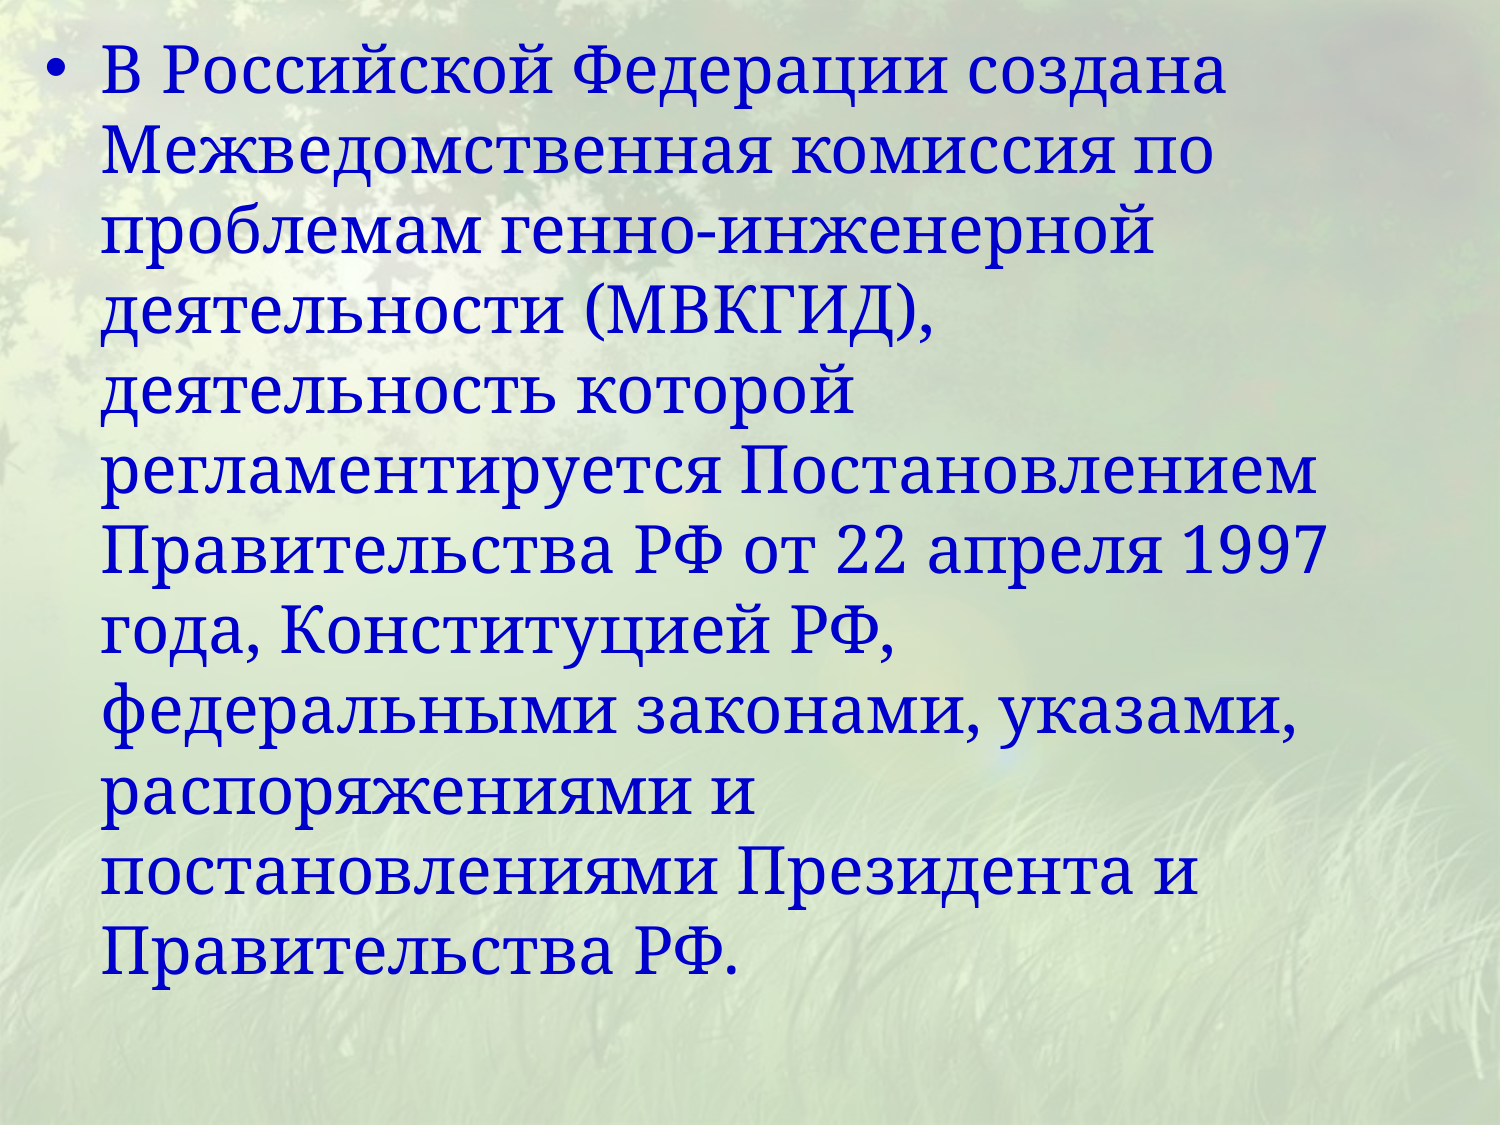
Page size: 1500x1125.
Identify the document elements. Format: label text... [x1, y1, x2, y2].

list В Российской Федерации создана Межведомственная комиссия по проблемам генно-инженерной деятельности (МВКГИД), деятельность которой регламентируется Постановлением Правительства РФ от 22 апреля 1997 года, Конституцией РФ, федеральными законами, указами, распоряжениями и постановлениями Президента и Правительства РФ. [29, 19, 1380, 1083]
